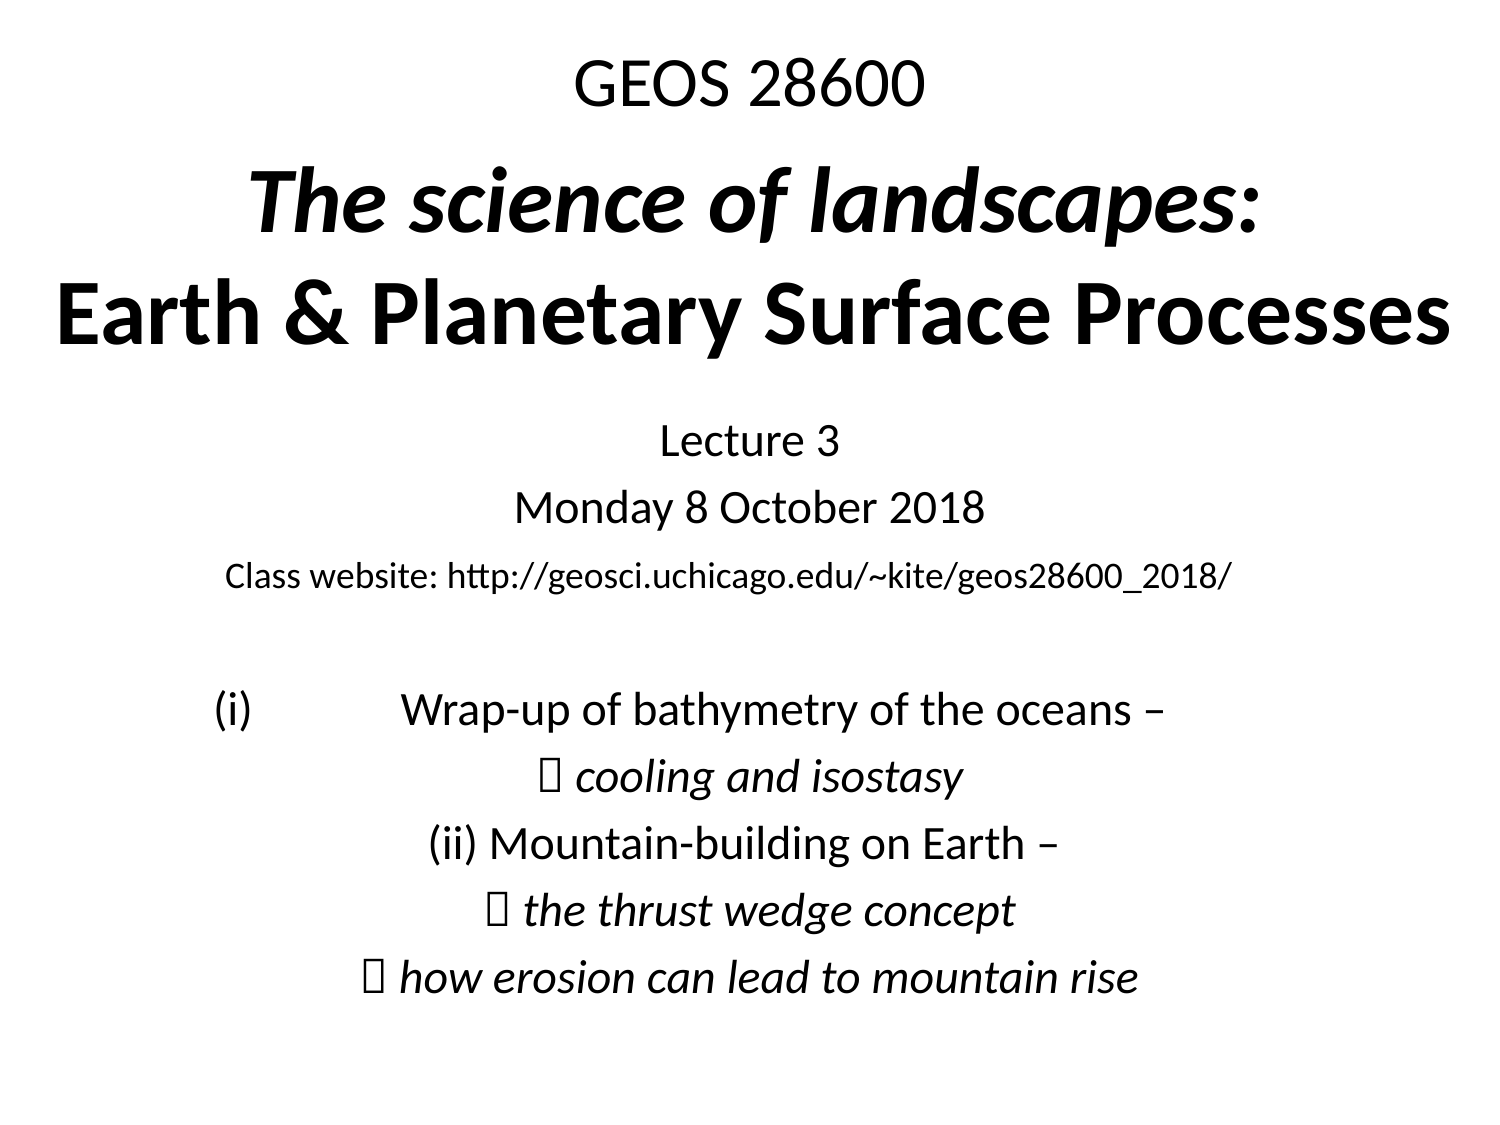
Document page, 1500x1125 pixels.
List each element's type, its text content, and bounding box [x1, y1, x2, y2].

text_box GEOS 28600 [112, 24, 1388, 131]
text_box Class website: http://geosci.uchicago.edu/~kite/geos28600_2018/ [210, 543, 1271, 604]
text_box Lecture 3 Monday 8 October 2018 Wrap-up of bathymetry of the oceans –  cooling and isostasy (ii) Mountain-building on Earth –  the thrust wedge concept  how erosion can lead to mountain rise [0, 401, 1500, 1013]
text_box The science of landscapes: Earth & Planetary Surface Processes [40, 131, 1469, 371]
